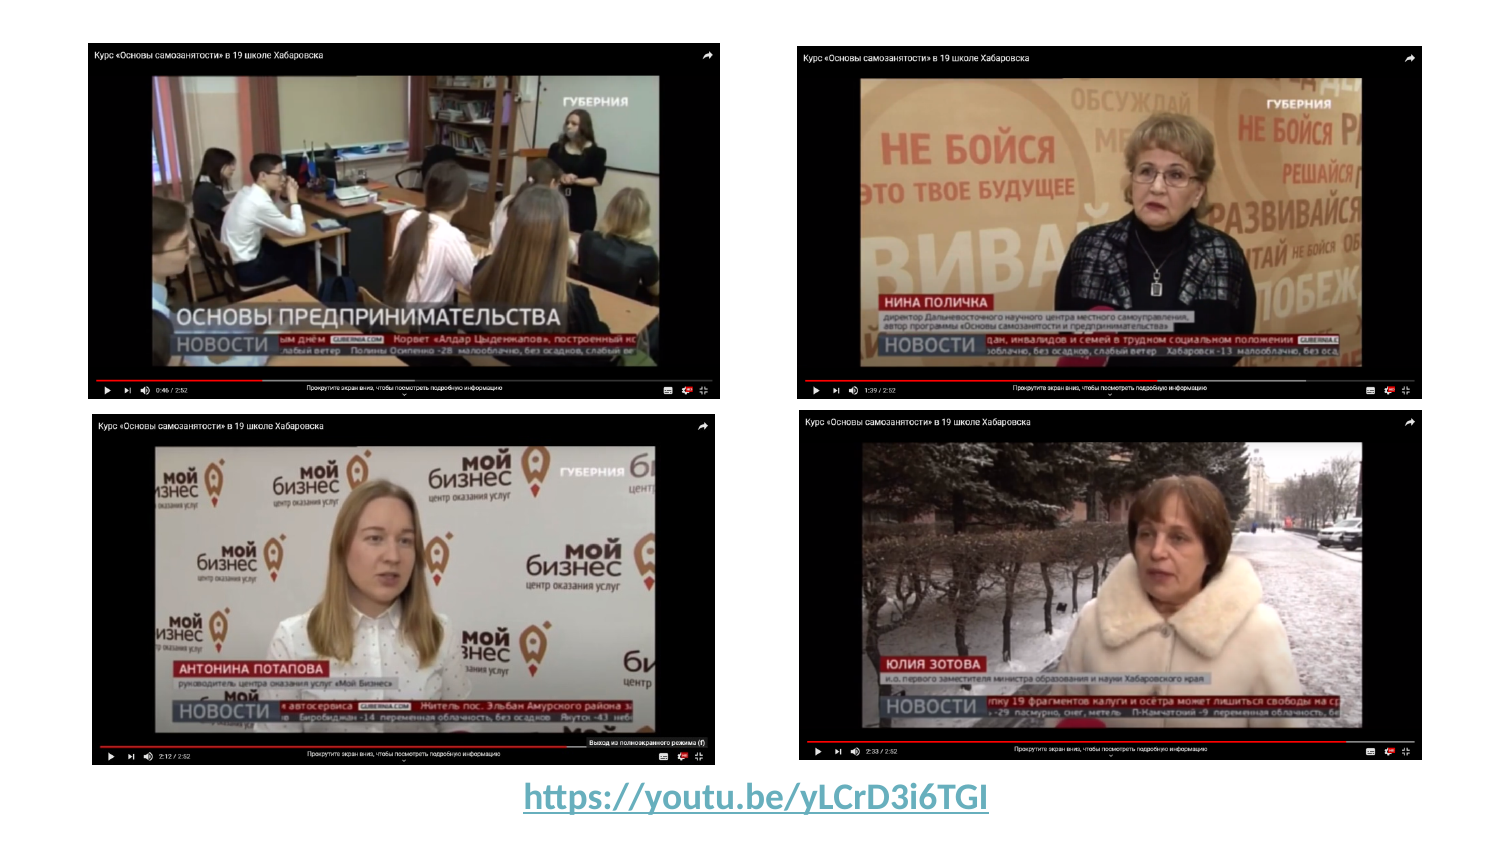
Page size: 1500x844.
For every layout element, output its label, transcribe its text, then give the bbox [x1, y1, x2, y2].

picture [88, 43, 720, 399]
picture [796, 46, 1422, 399]
picture [799, 409, 1422, 761]
picture [92, 414, 715, 765]
text_box https://youtu.be/yLCrD3i6TGI [508, 764, 1005, 825]
